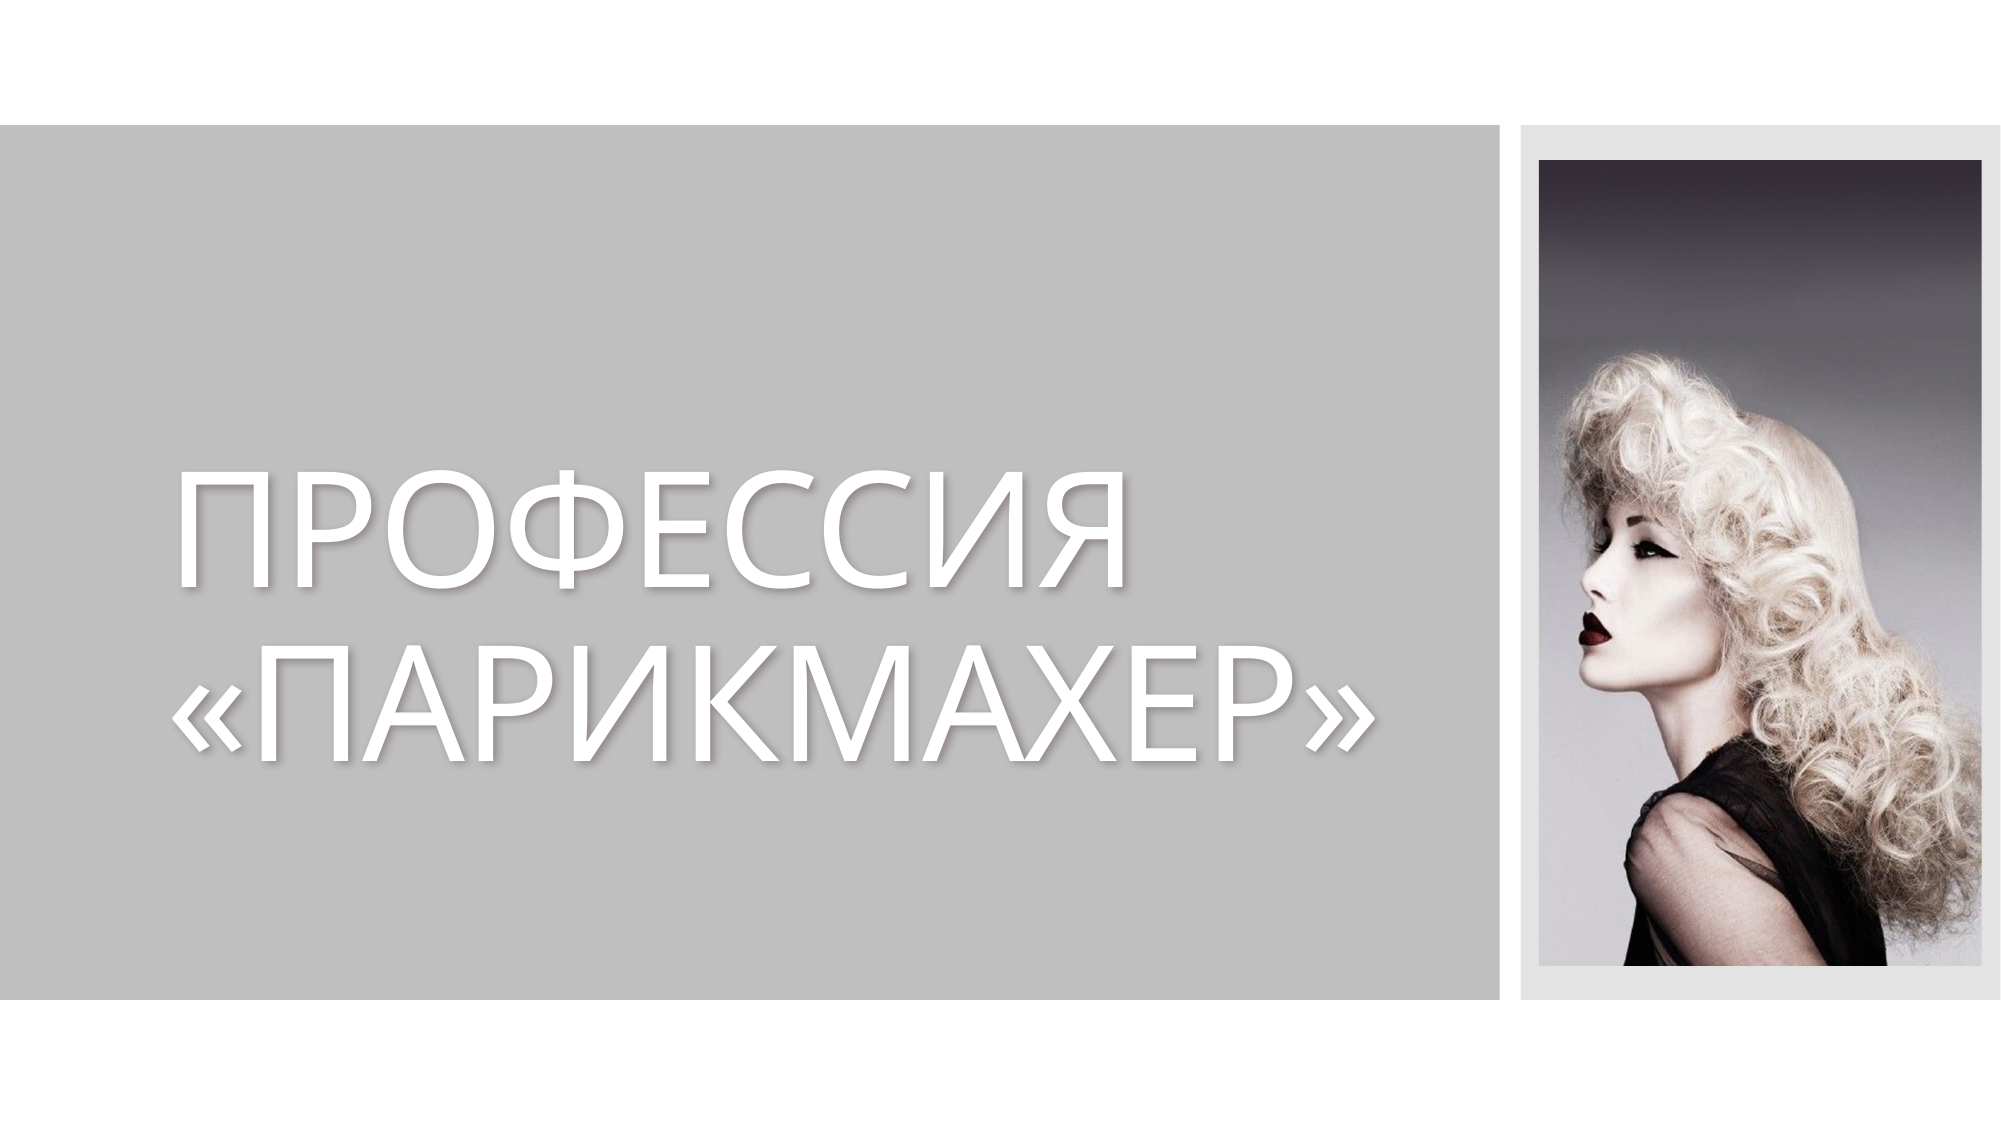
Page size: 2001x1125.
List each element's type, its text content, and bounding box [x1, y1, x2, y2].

picture [1538, 160, 1982, 966]
title ПРОФЕССИЯ «ПАРИКМАХЕР» [151, 269, 1411, 804]
